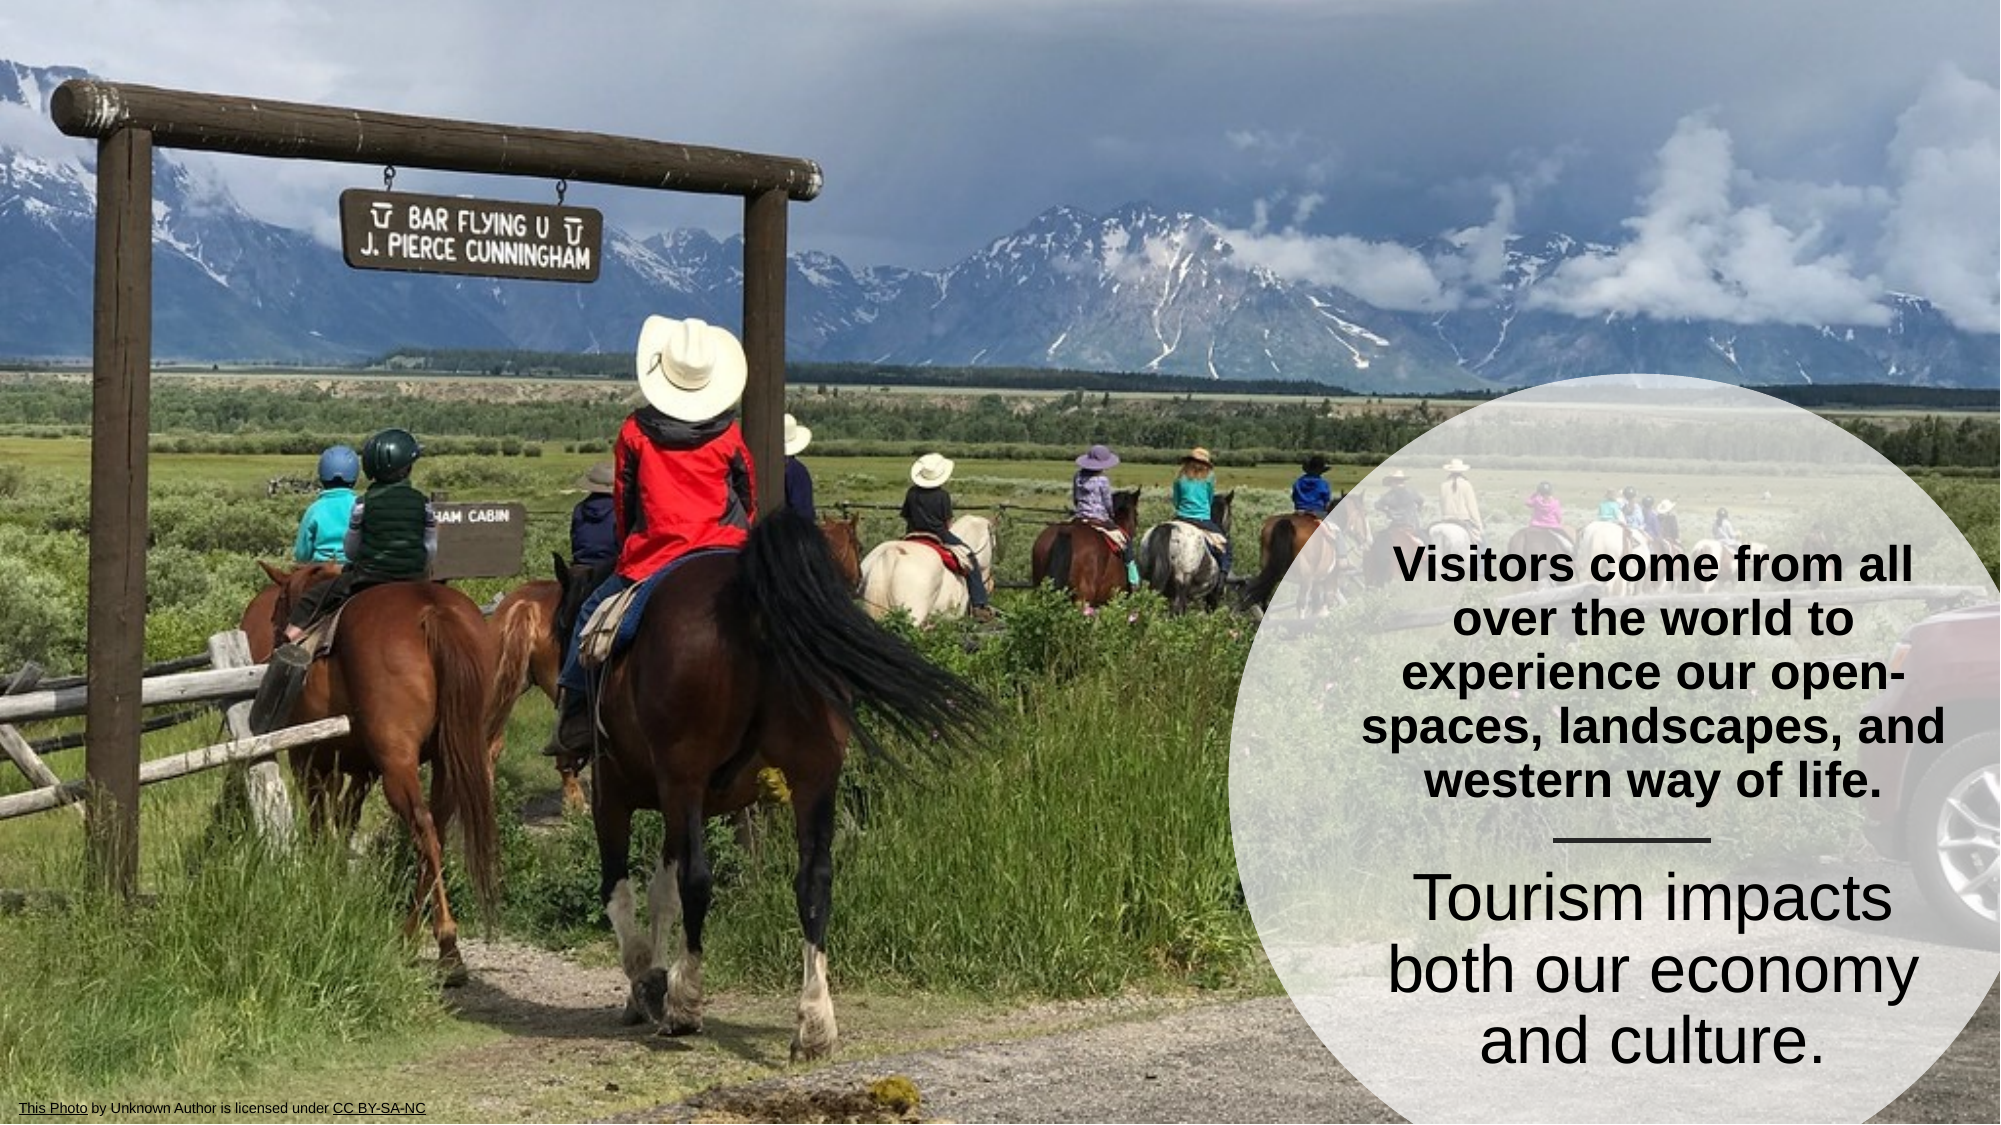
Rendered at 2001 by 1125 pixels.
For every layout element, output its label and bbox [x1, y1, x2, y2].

list [0, 0, 2000, 1124]
